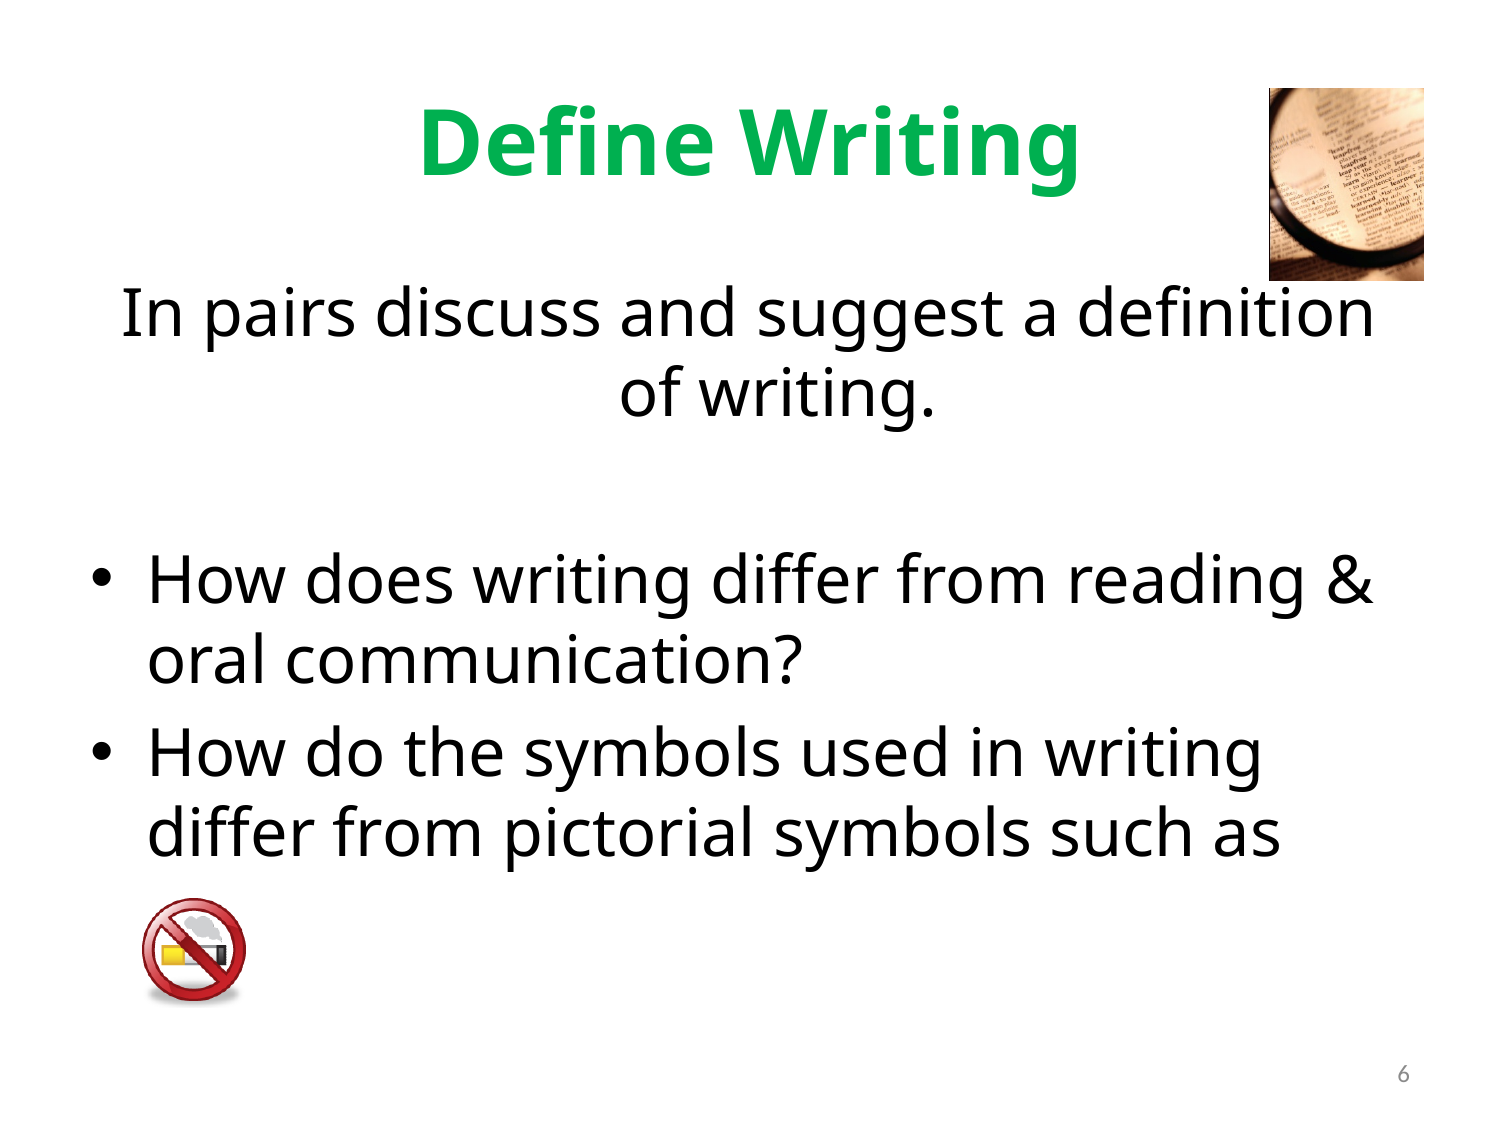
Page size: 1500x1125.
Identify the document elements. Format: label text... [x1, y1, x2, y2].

slide_number 6 [1074, 1042, 1425, 1103]
title Define Writing [75, 45, 1425, 233]
picture [1269, 88, 1424, 281]
list In pairs discuss and suggest a definition of writing. How does writing differ from reading & oral communication? How do the symbols used in writing differ from pictorial symbols such as [75, 262, 1425, 1005]
picture [135, 892, 251, 1008]
